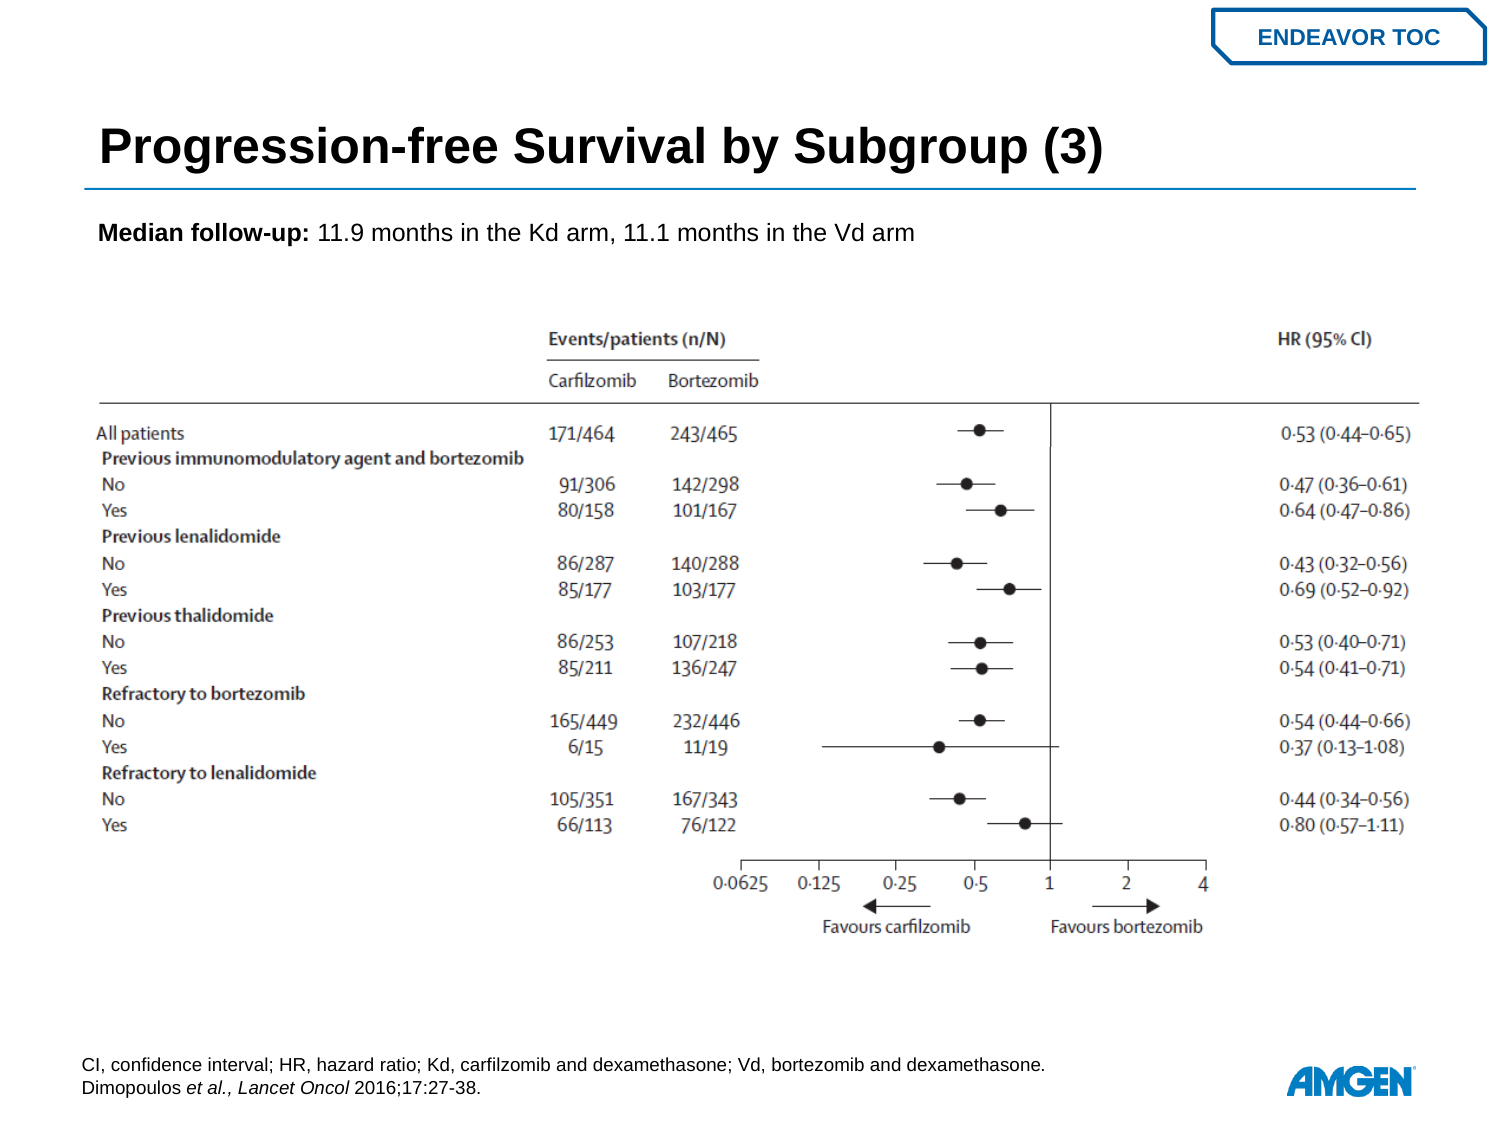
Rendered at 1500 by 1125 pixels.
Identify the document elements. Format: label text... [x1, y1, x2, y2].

text_box CI, confidence interval; HR, hazard ratio; Kd, carfilzomib and dexamethasone; Vd, bortezomib and dexamethasone. Dimopoulos et al., Lancet Oncol 2016;17:27-38. [66, 1045, 1287, 1106]
picture [1287, 1065, 1416, 1097]
title Progression-free Survival by Subgroup (3) [83, 0, 1416, 183]
list Median follow-up: 11.9 months in the Kd arm, 11.1 months in the Vd arm [82, 211, 1064, 263]
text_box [83, 301, 1432, 940]
text_box ENDEAVOR TOC [1211, 7, 1488, 66]
